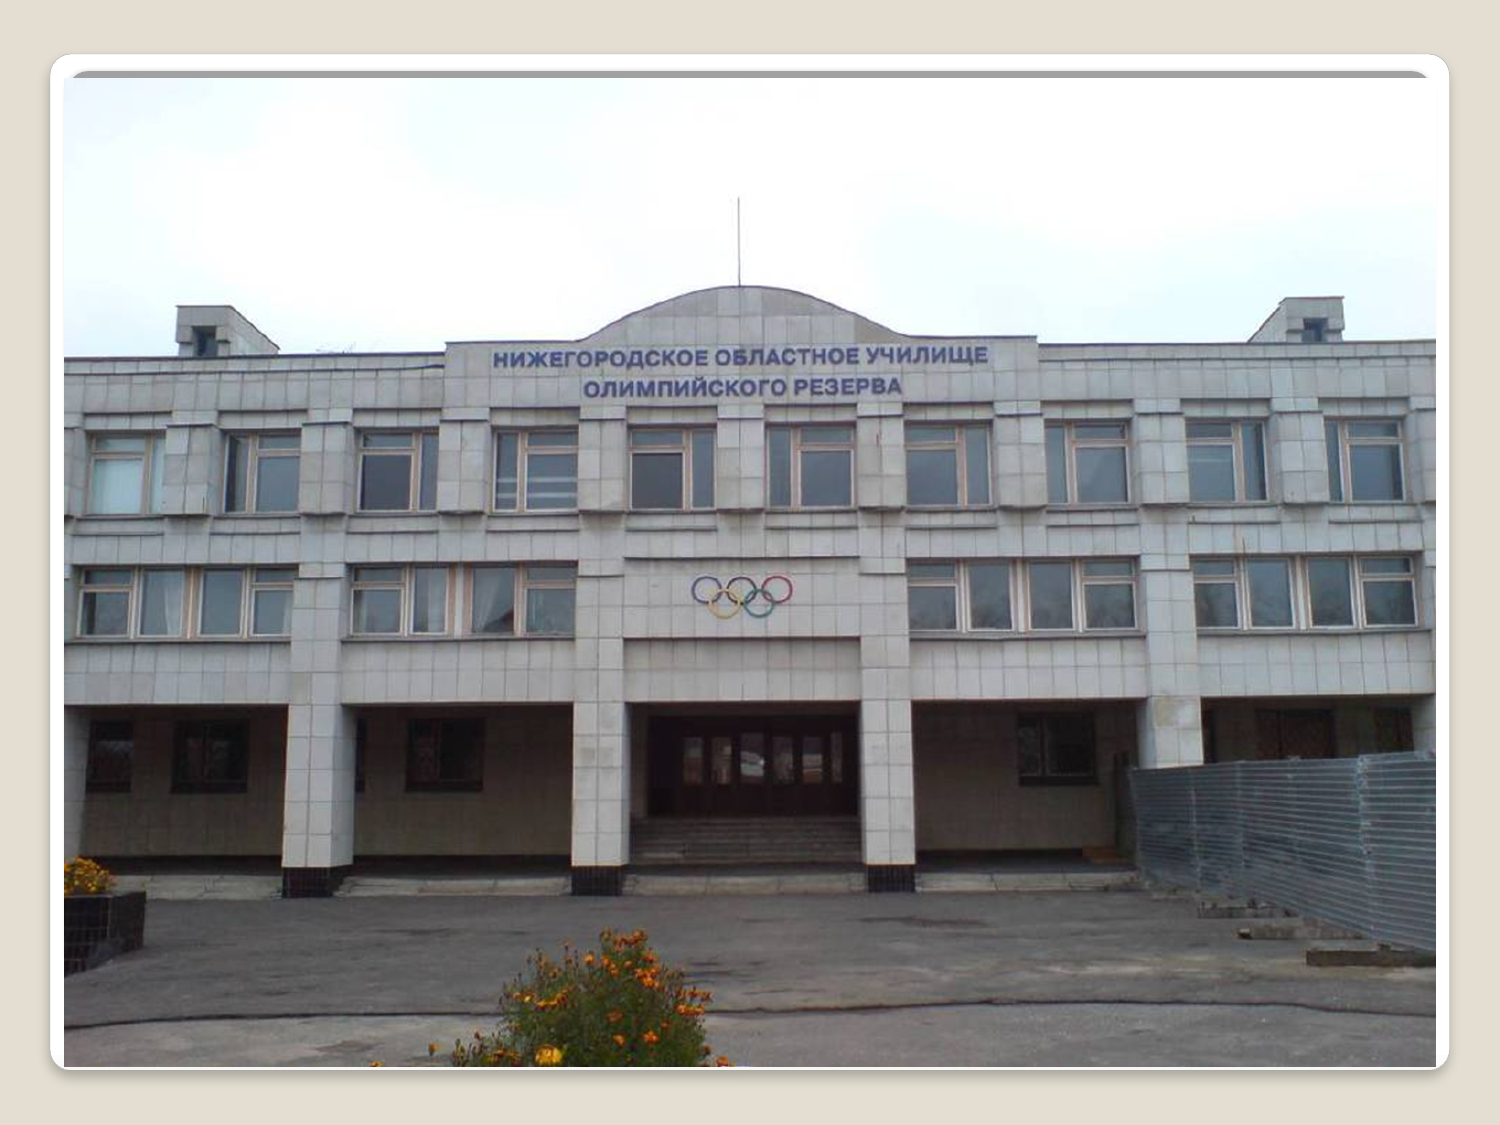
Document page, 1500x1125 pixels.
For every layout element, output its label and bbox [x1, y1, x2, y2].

list [64, 77, 1436, 1067]
